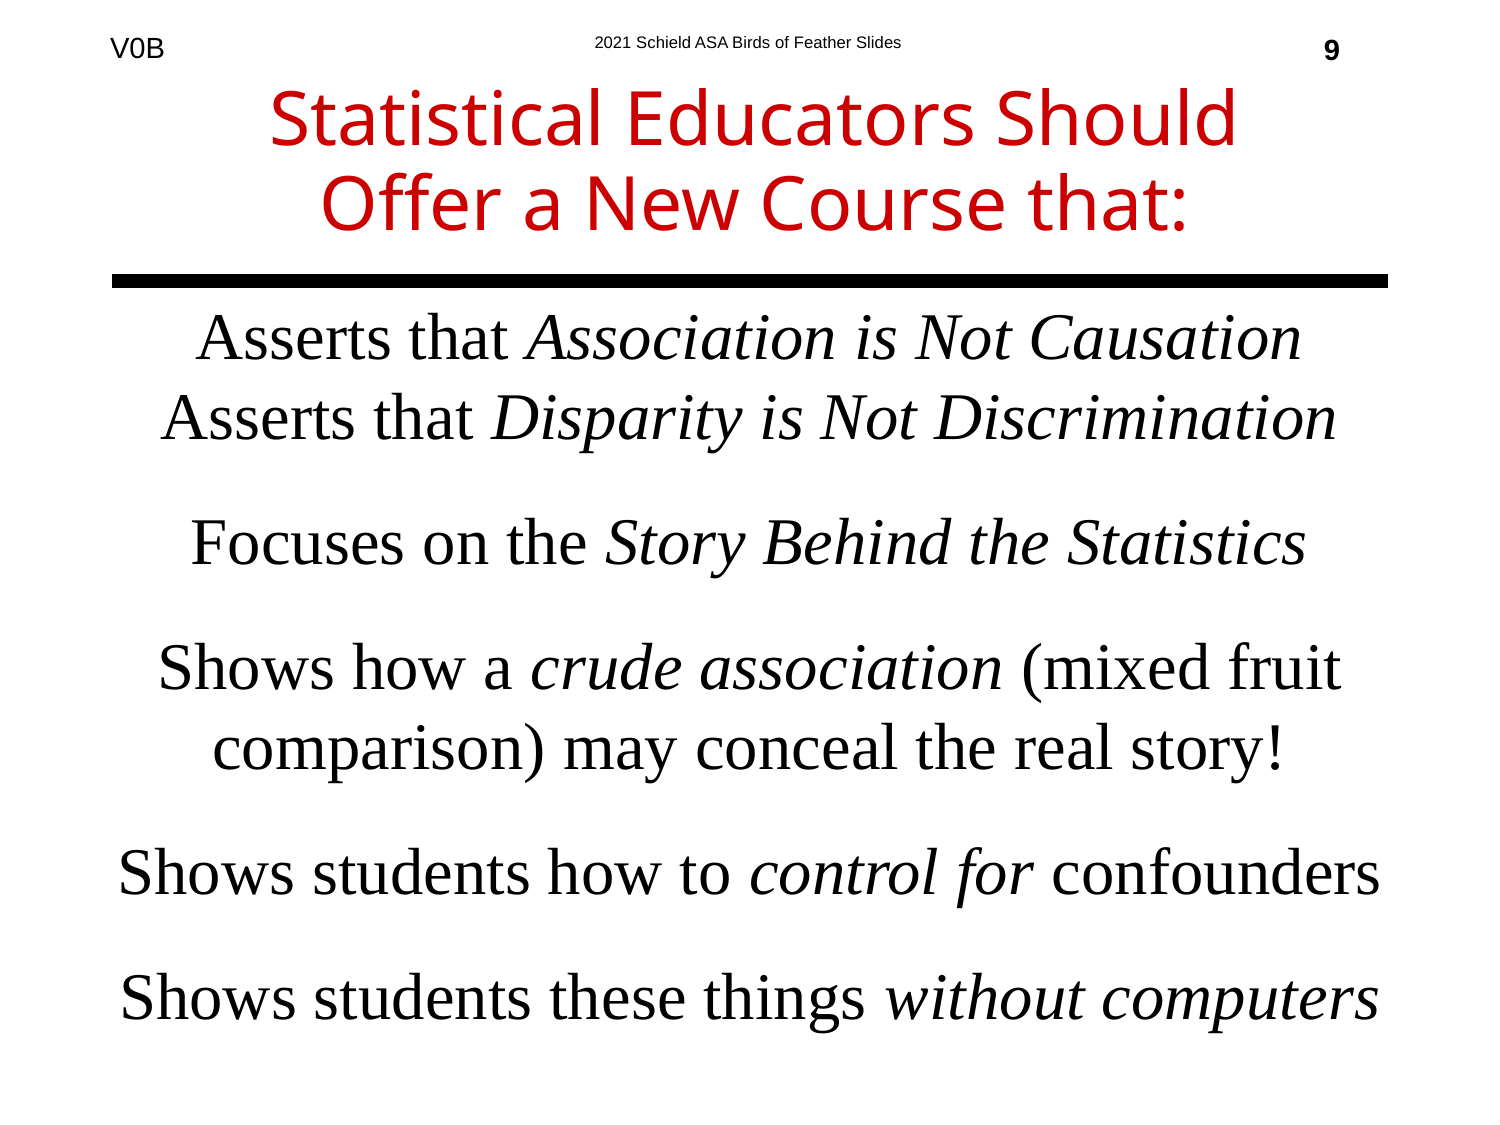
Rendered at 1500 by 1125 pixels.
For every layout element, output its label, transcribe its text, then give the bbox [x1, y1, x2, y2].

list Asserts that Association is Not Causation Asserts that Disparity is Not Discrimination Focuses on the Story Behind the Statistics Shows how a crude association (mixed fruit comparison) may conceal the real story! Shows students how to control for confounders Shows students these things without computers [26, 282, 1474, 1070]
title Statistical Educators Should Offer a New Course that: [31, 75, 1479, 250]
slide_number 9 [1281, 23, 1383, 75]
